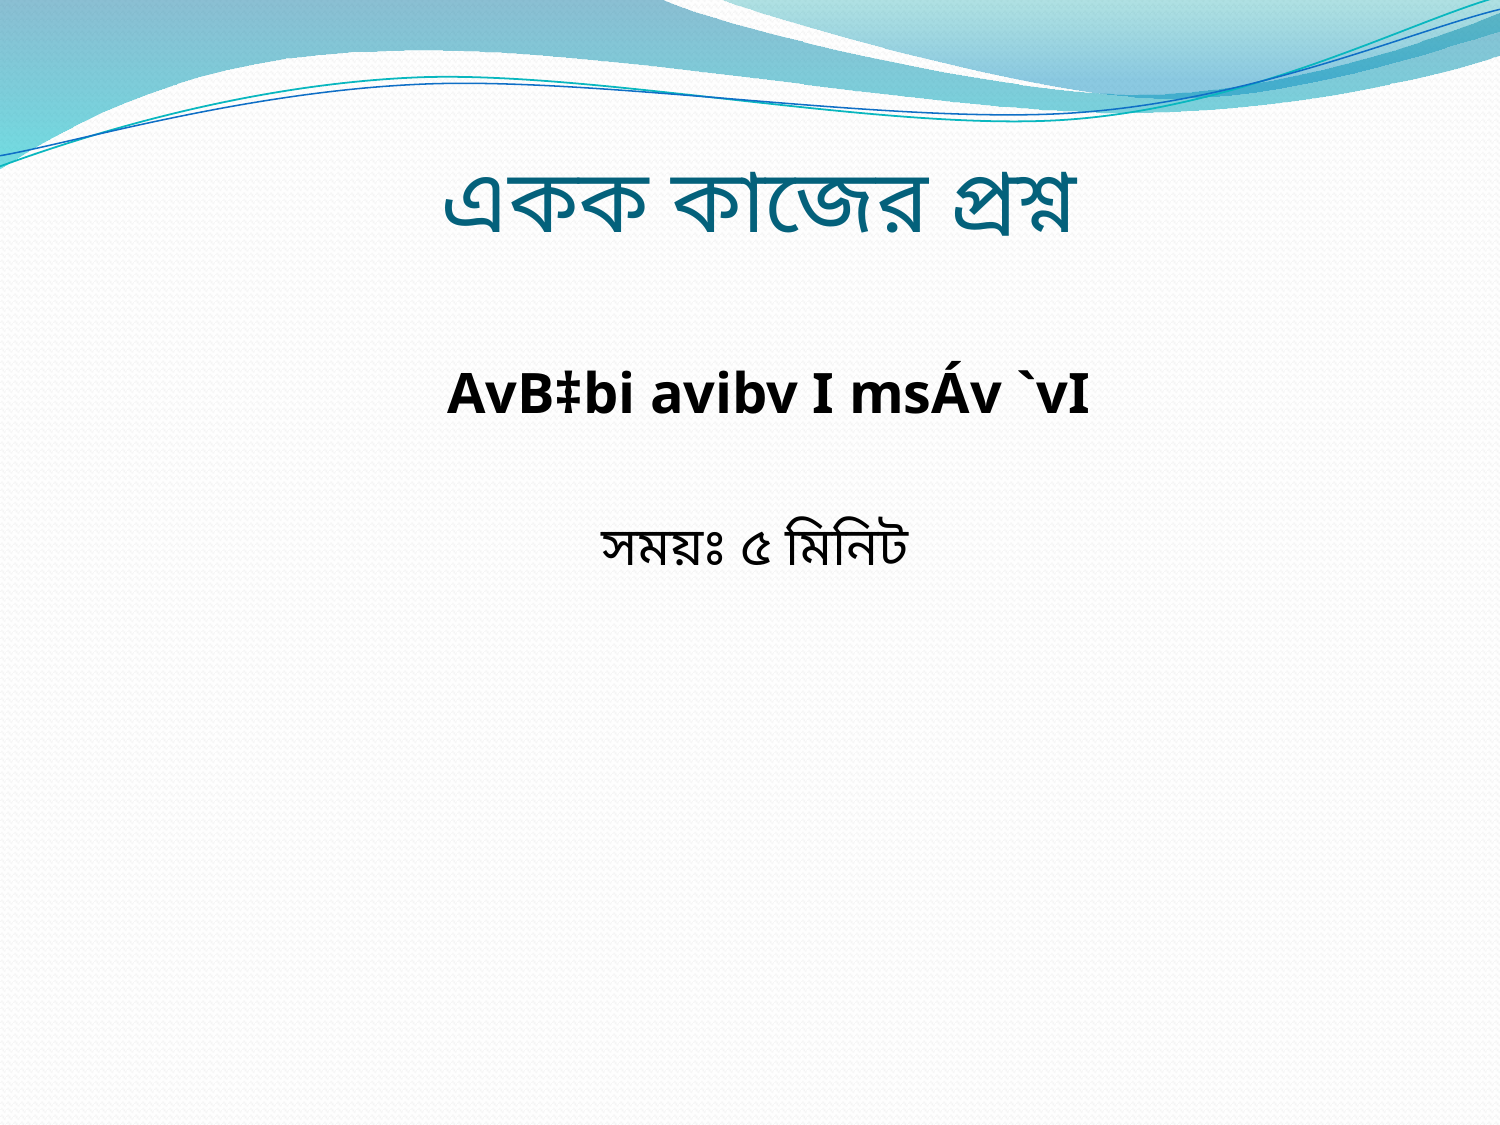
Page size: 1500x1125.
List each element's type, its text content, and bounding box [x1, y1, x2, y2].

list AvB‡bi avibv I msÁv `vI সময়ঃ ৫ মিনিট [150, 350, 1388, 638]
title একক কাজের প্রশ্ন [362, 62, 1088, 250]
